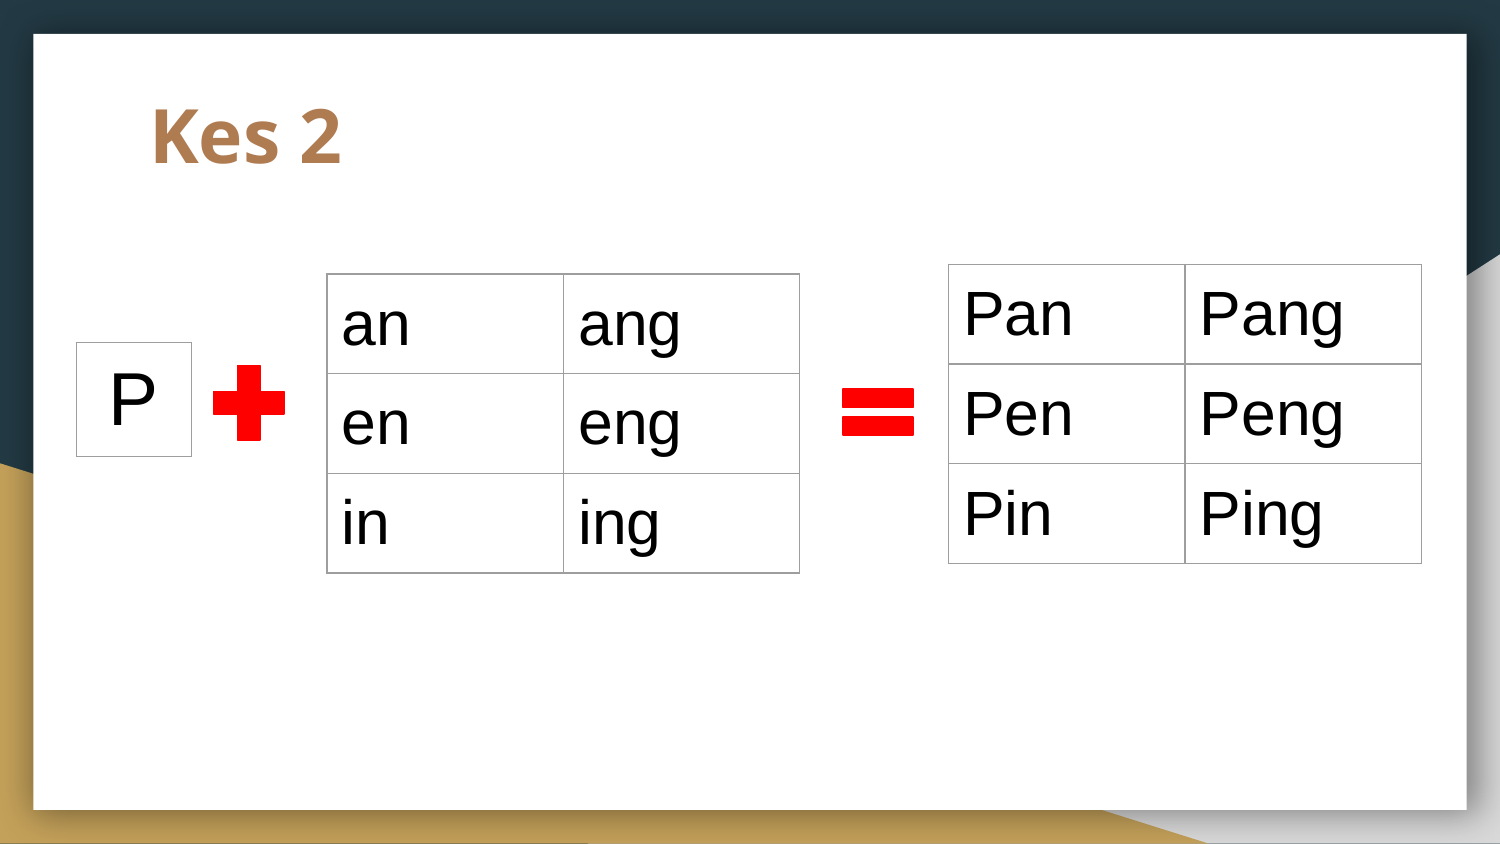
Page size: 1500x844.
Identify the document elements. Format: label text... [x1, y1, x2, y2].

table_cell Pen [949, 365, 1184, 463]
table_header P [77, 343, 191, 456]
table_header an [328, 275, 563, 373]
text_box [213, 365, 284, 440]
table_cell Ping [1186, 464, 1421, 563]
table_header Pang [1186, 265, 1421, 363]
text_box [842, 416, 914, 436]
table_cell en [328, 374, 563, 473]
table_cell in [328, 474, 563, 572]
text_box [842, 389, 914, 408]
title Kes 2 [134, 73, 1366, 231]
table_cell Peng [1186, 365, 1421, 463]
table_cell eng [564, 374, 799, 473]
table_header Pan [949, 265, 1184, 363]
table_cell ing [564, 474, 799, 572]
table_header ang [564, 275, 799, 373]
table_cell Pin [949, 464, 1184, 563]
